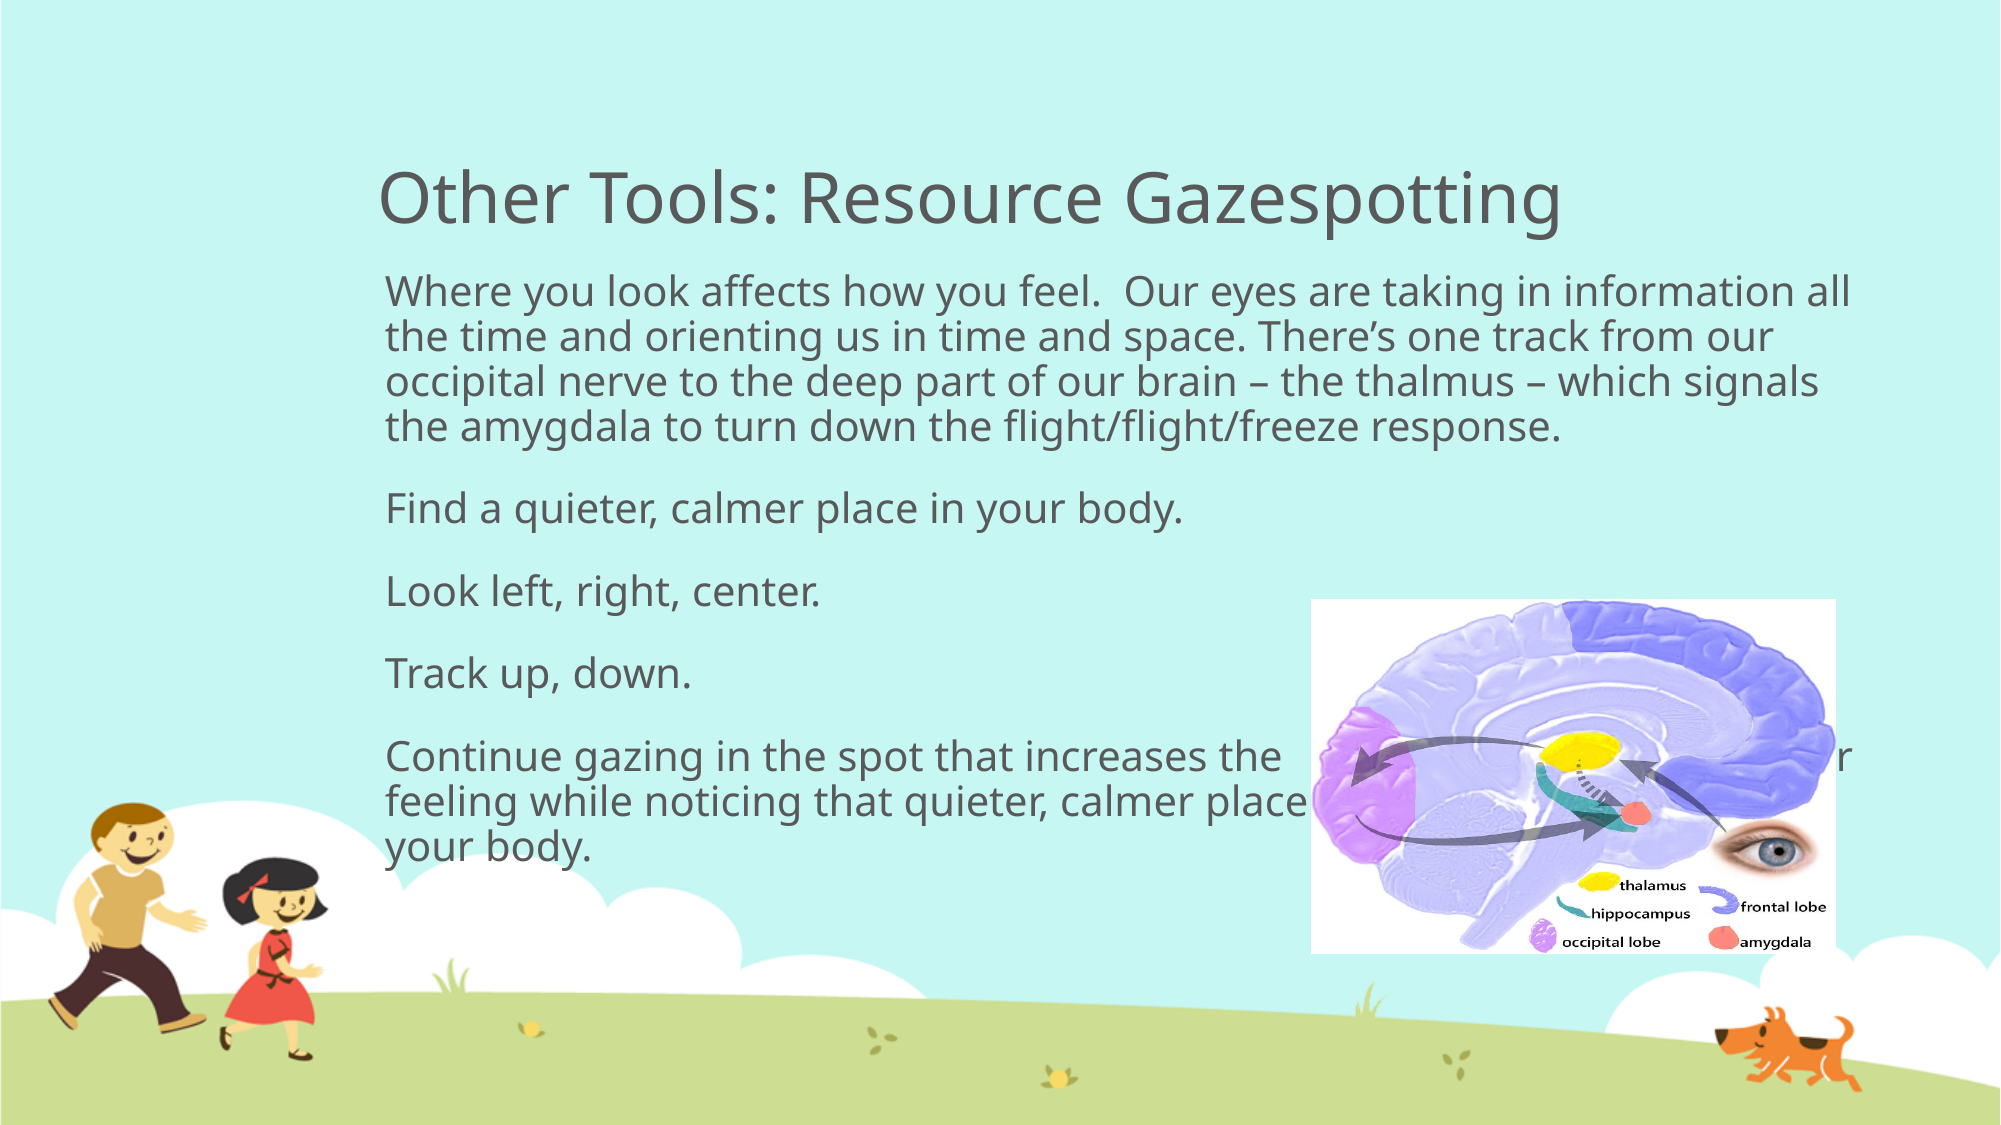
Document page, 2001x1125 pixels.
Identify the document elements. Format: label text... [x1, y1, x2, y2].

picture [0, 0, 2001, 1125]
title Other Tools: Resource Gazespotting [362, 50, 1900, 247]
list Where you look affects how you feel. Our eyes are taking in information all the time and orienting us in time and space. There’s one track from our occipital nerve to the deep part of our brain – the thalmus – which signals the amygdala to turn down the flight/flight/freeze response. Find a quieter, calmer place in your body. Look left, right, center. Track up, down. Continue gazing in the spot that increases the quieter, calmer feeling while noticing that quieter, calmer place in your body. [362, 262, 1900, 938]
